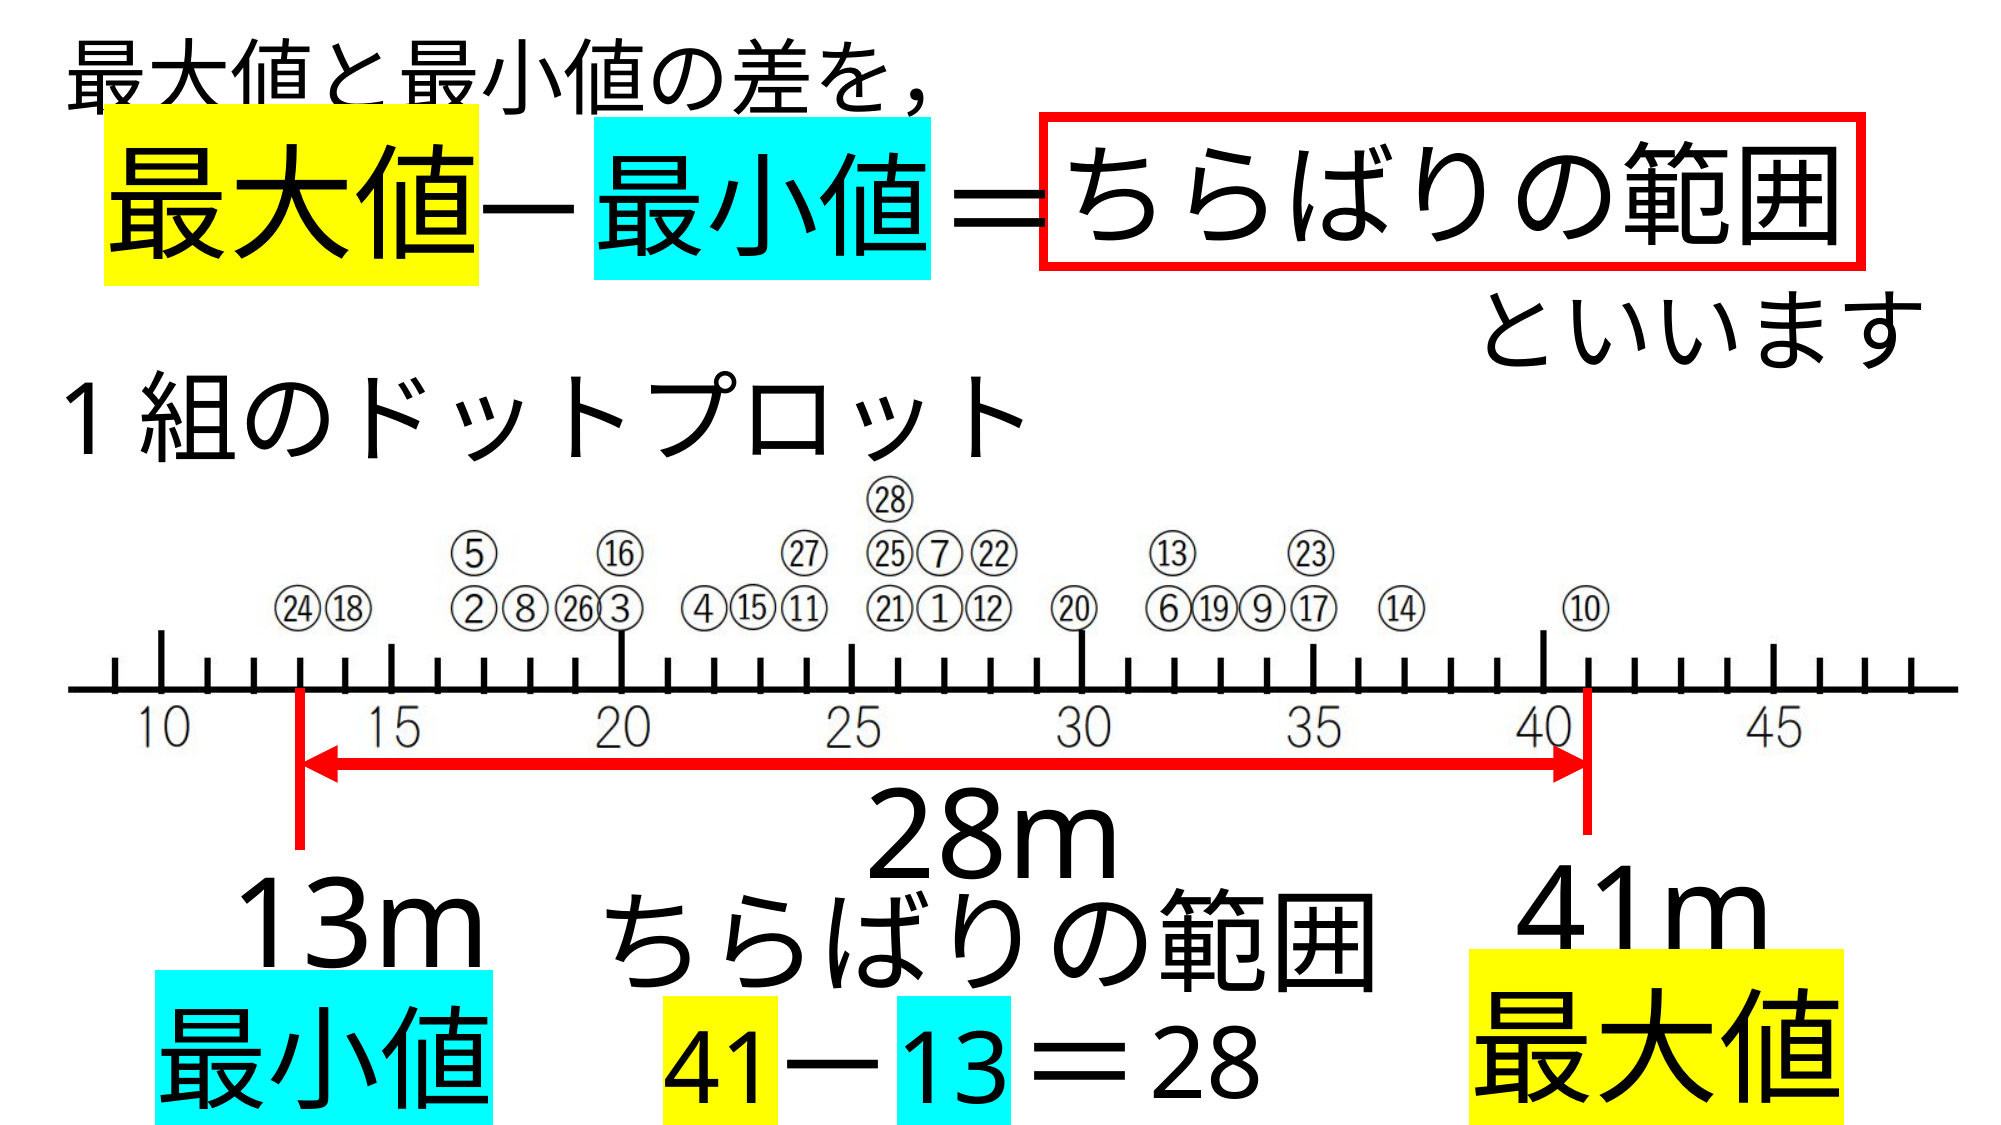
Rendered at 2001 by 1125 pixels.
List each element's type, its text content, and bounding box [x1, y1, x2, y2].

text_box 1組のドットプロット [43, 347, 1079, 482]
text_box 41m [1500, 823, 1791, 961]
text_box 最小値 [607, 127, 922, 278]
text_box 最小値 [140, 980, 508, 1125]
text_box 13m [216, 834, 506, 980]
picture [57, 435, 1967, 768]
text_box 最大値 [1454, 961, 1860, 1125]
text_box 最大値 [89, 116, 495, 282]
text_box － [451, 124, 607, 289]
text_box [649, 977, 1278, 1125]
text_box 28m [849, 768, 1140, 863]
text_box ちらばりの範囲 [579, 863, 1397, 1014]
text_box 最大値と最小値の差を， [49, 17, 995, 133]
text_box といいます [1454, 265, 1944, 391]
text_box ＝ [922, 124, 1078, 289]
text_box ちらばりの範囲 [1043, 116, 1862, 268]
